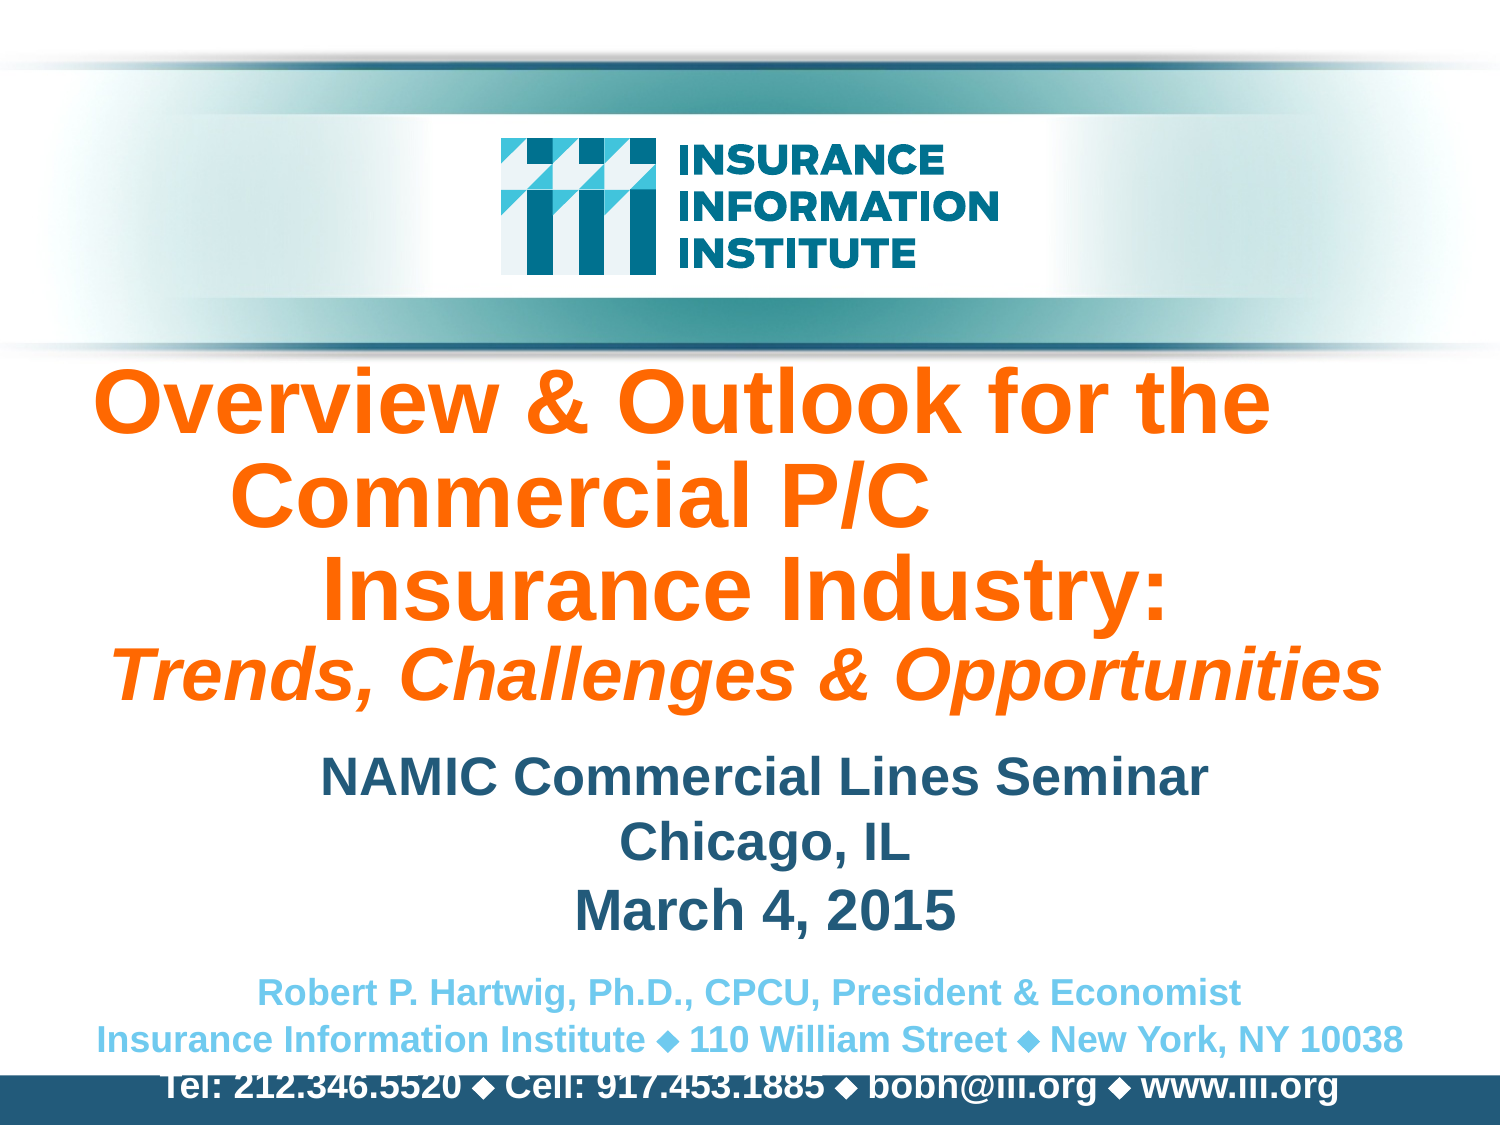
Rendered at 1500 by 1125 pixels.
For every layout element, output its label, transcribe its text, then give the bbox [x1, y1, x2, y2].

text_box Robert P. Hartwig, Ph.D., CPCU, President & Economist Insurance Information Institute  110 William Street  New York, NY 10038 Tel: 212.346.5520  Cell: 917.453.1885  bobh@iii.org  www.iii.org [0, 965, 1500, 1115]
picture [0, 43, 1500, 368]
subtitle NAMIC Commercial Lines Seminar Chicago, IL March 4, 2015 [31, 745, 1500, 958]
title Overview & Outlook for the Commercial P/C Insurance Industry: Trends, Challenges & Opportunities [0, 349, 1494, 726]
